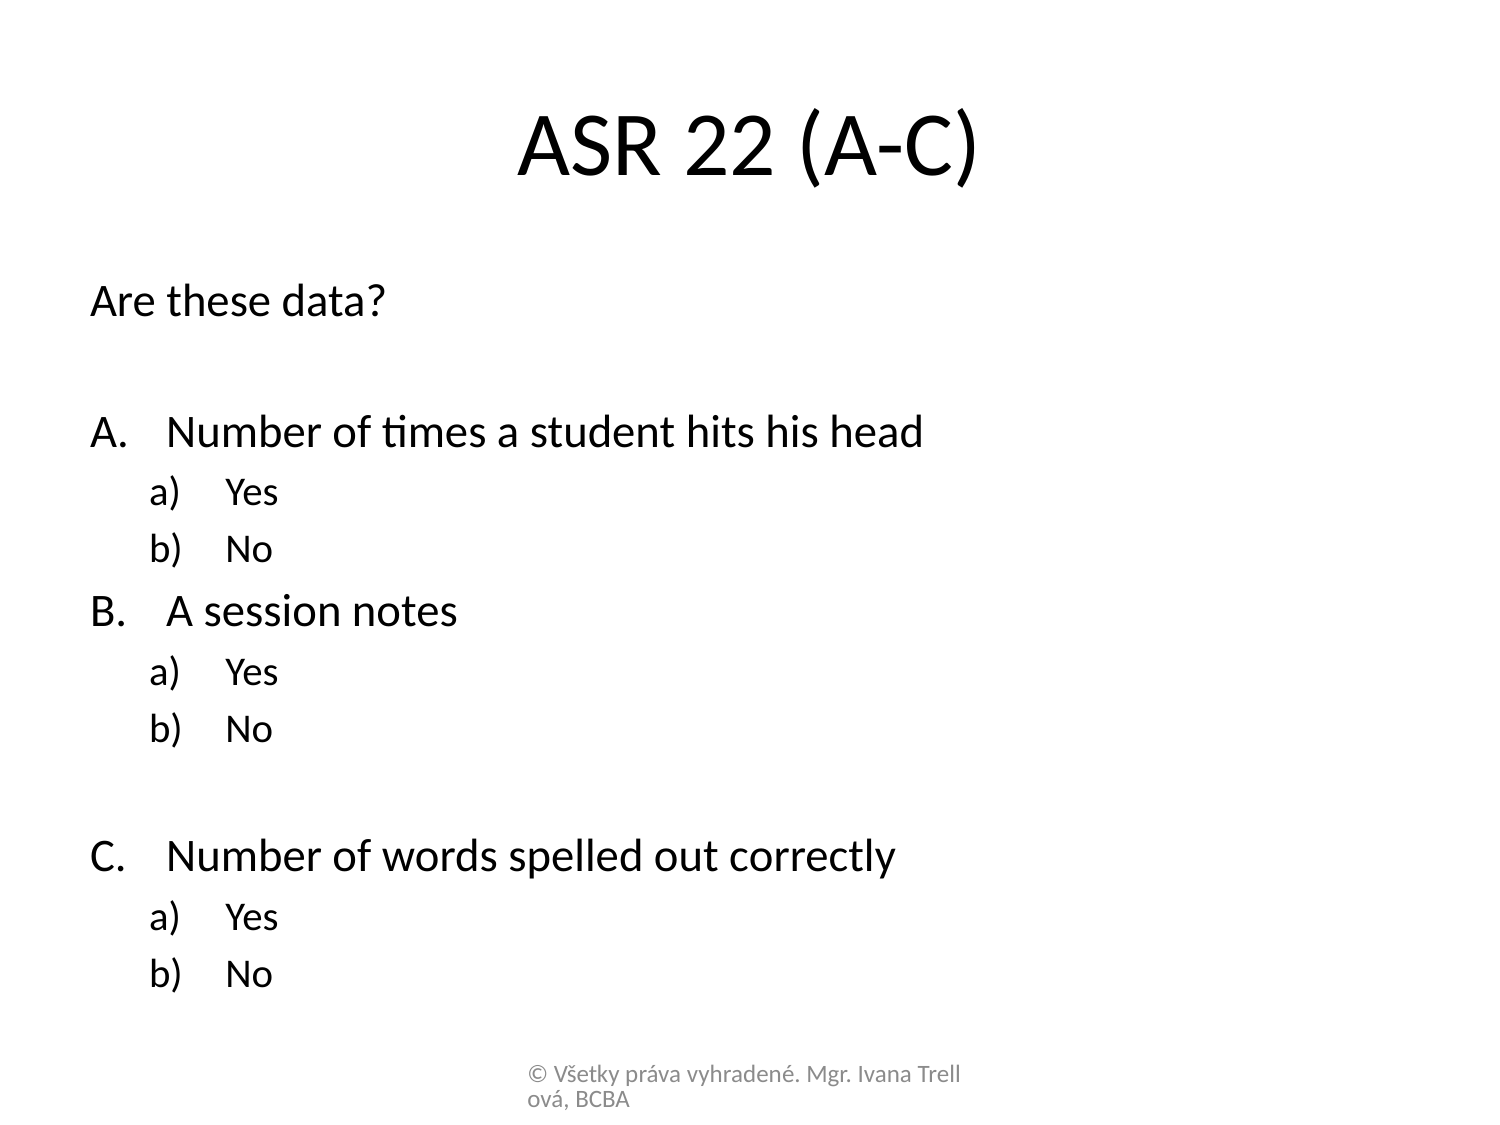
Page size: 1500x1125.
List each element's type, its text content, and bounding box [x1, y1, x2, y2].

footer © Všetky práva vyhradené. Mgr. Ivana Trellová, BCBA [512, 1042, 988, 1103]
list Are these data? Number of times a student hits his head Yes No A session notes Yes No Number of words spelled out correctly Yes No [75, 262, 1425, 1005]
title ASR 22 (A-C) [75, 45, 1425, 233]
